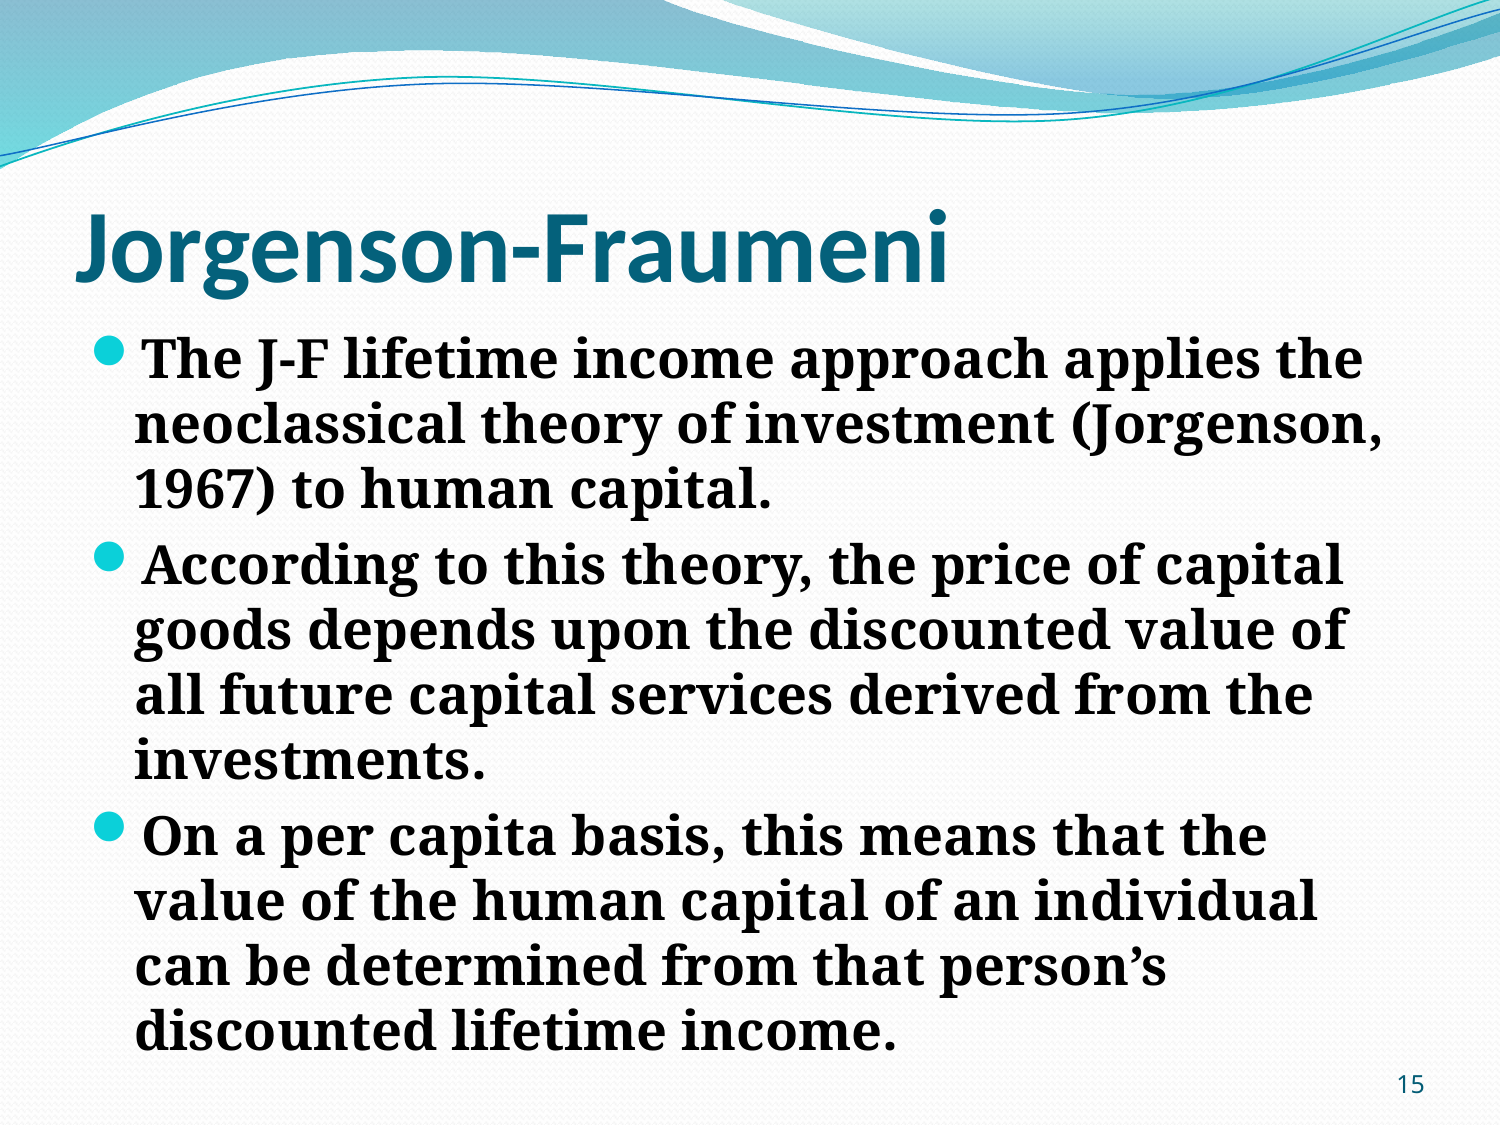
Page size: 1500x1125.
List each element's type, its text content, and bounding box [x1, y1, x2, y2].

title Jorgenson-Fraumeni [75, 115, 1425, 303]
list The J-F lifetime income approach applies the neoclassical theory of investment (Jorgenson, 1967) to human capital. According to this theory, the price of capital goods depends upon the discounted value of all future capital services derived from the investments. On a per capita basis, this means that the value of the human capital of an individual can be determined from that person’s discounted lifetime income. [75, 317, 1425, 1038]
slide_number 15 [1299, 1042, 1425, 1103]
